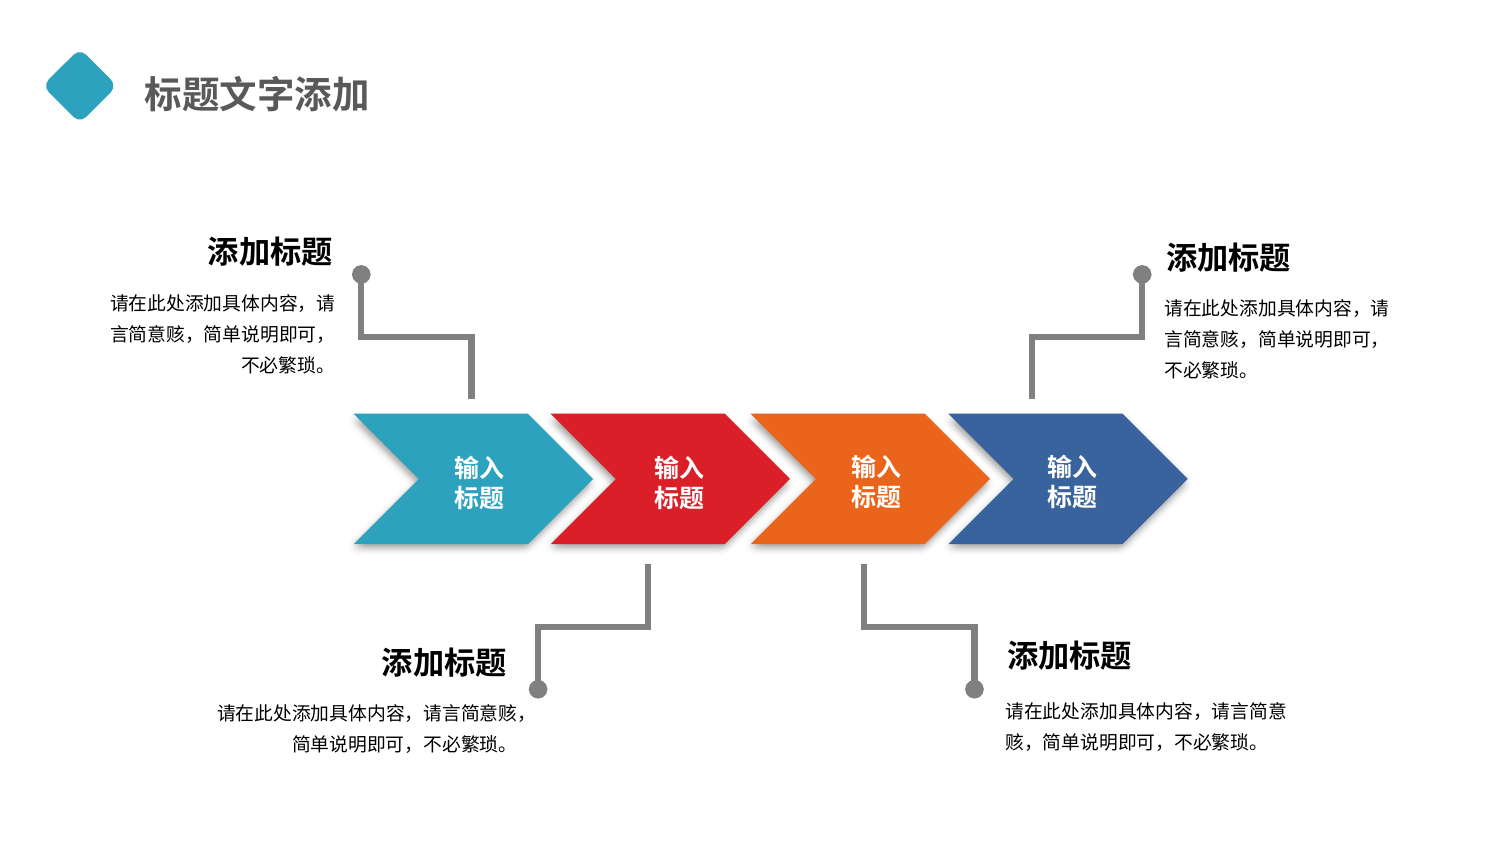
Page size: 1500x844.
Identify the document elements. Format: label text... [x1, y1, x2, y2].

text_box 标题文字添加 [130, 54, 407, 124]
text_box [183, 636, 532, 764]
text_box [750, 413, 991, 551]
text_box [856, 571, 982, 682]
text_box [353, 413, 550, 545]
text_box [353, 281, 479, 392]
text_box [550, 413, 750, 545]
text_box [1024, 281, 1150, 392]
text_box [45, 51, 115, 121]
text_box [530, 571, 656, 682]
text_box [990, 628, 1306, 763]
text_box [1149, 231, 1422, 391]
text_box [948, 413, 1188, 545]
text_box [78, 224, 350, 386]
